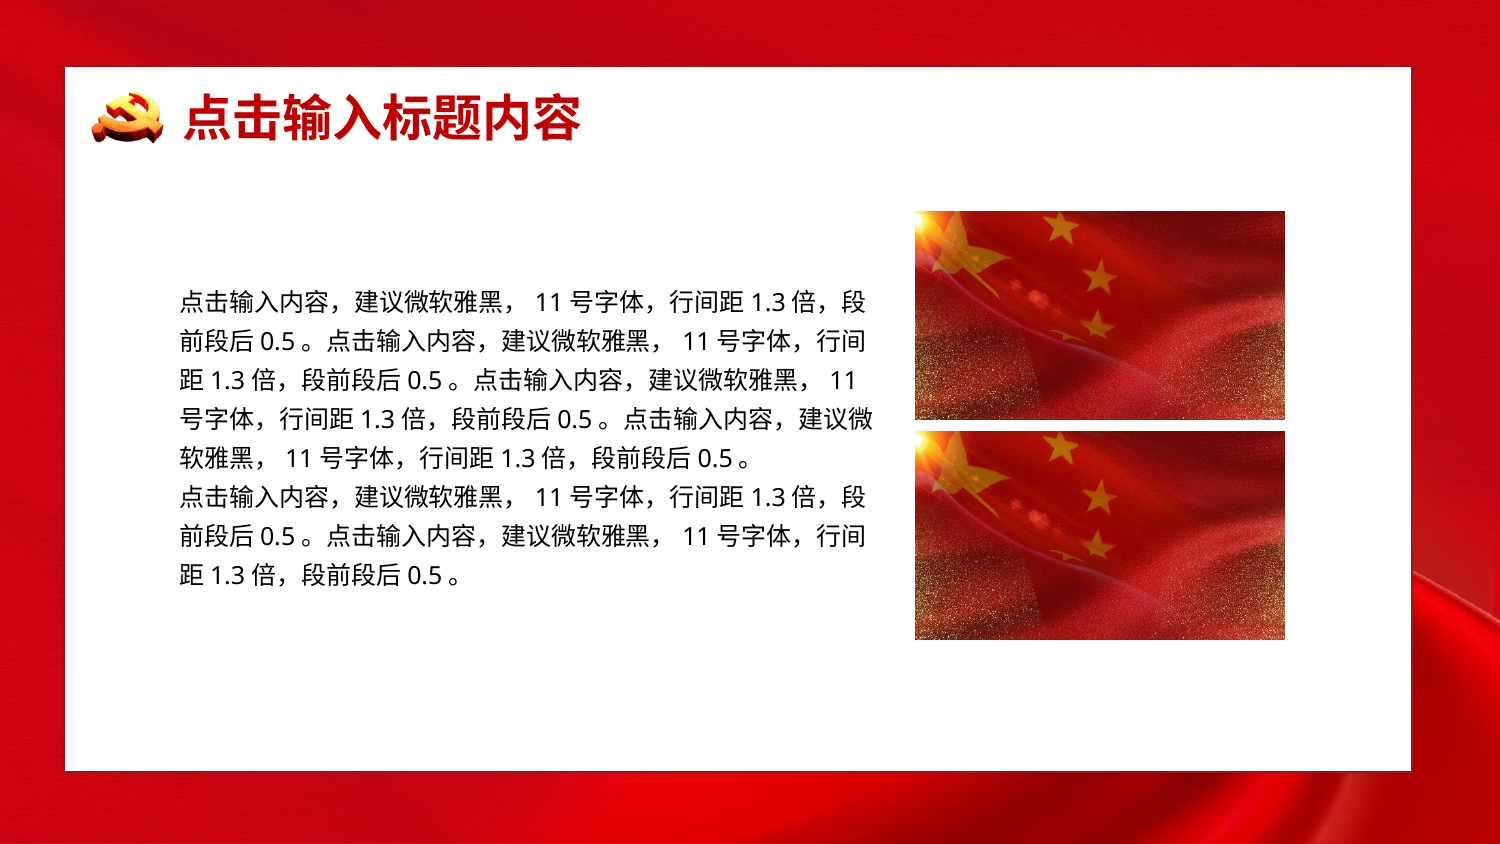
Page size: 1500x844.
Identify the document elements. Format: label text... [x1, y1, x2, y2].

text_box 点击输入内容，建议微软雅黑，11号字体，行间距1.3倍，段前段后0.5。点击输入内容，建议微软雅黑，11号字体，行间距1.3倍，段前段后0.5。点击输入内容，建议微软雅黑，11号字体，行间距1.3倍，段前段后0.5。点击输入内容，建议微软雅黑，11号字体，行间距1.3倍，段前段后0.5。 点击输入内容，建议微软雅黑，11号字体，行间距1.3倍，段前段后0.5。点击输入内容，建议微软雅黑，11号字体，行间距1.3倍，段前段后0.5。 [164, 270, 895, 636]
picture [0, 0, 1500, 844]
